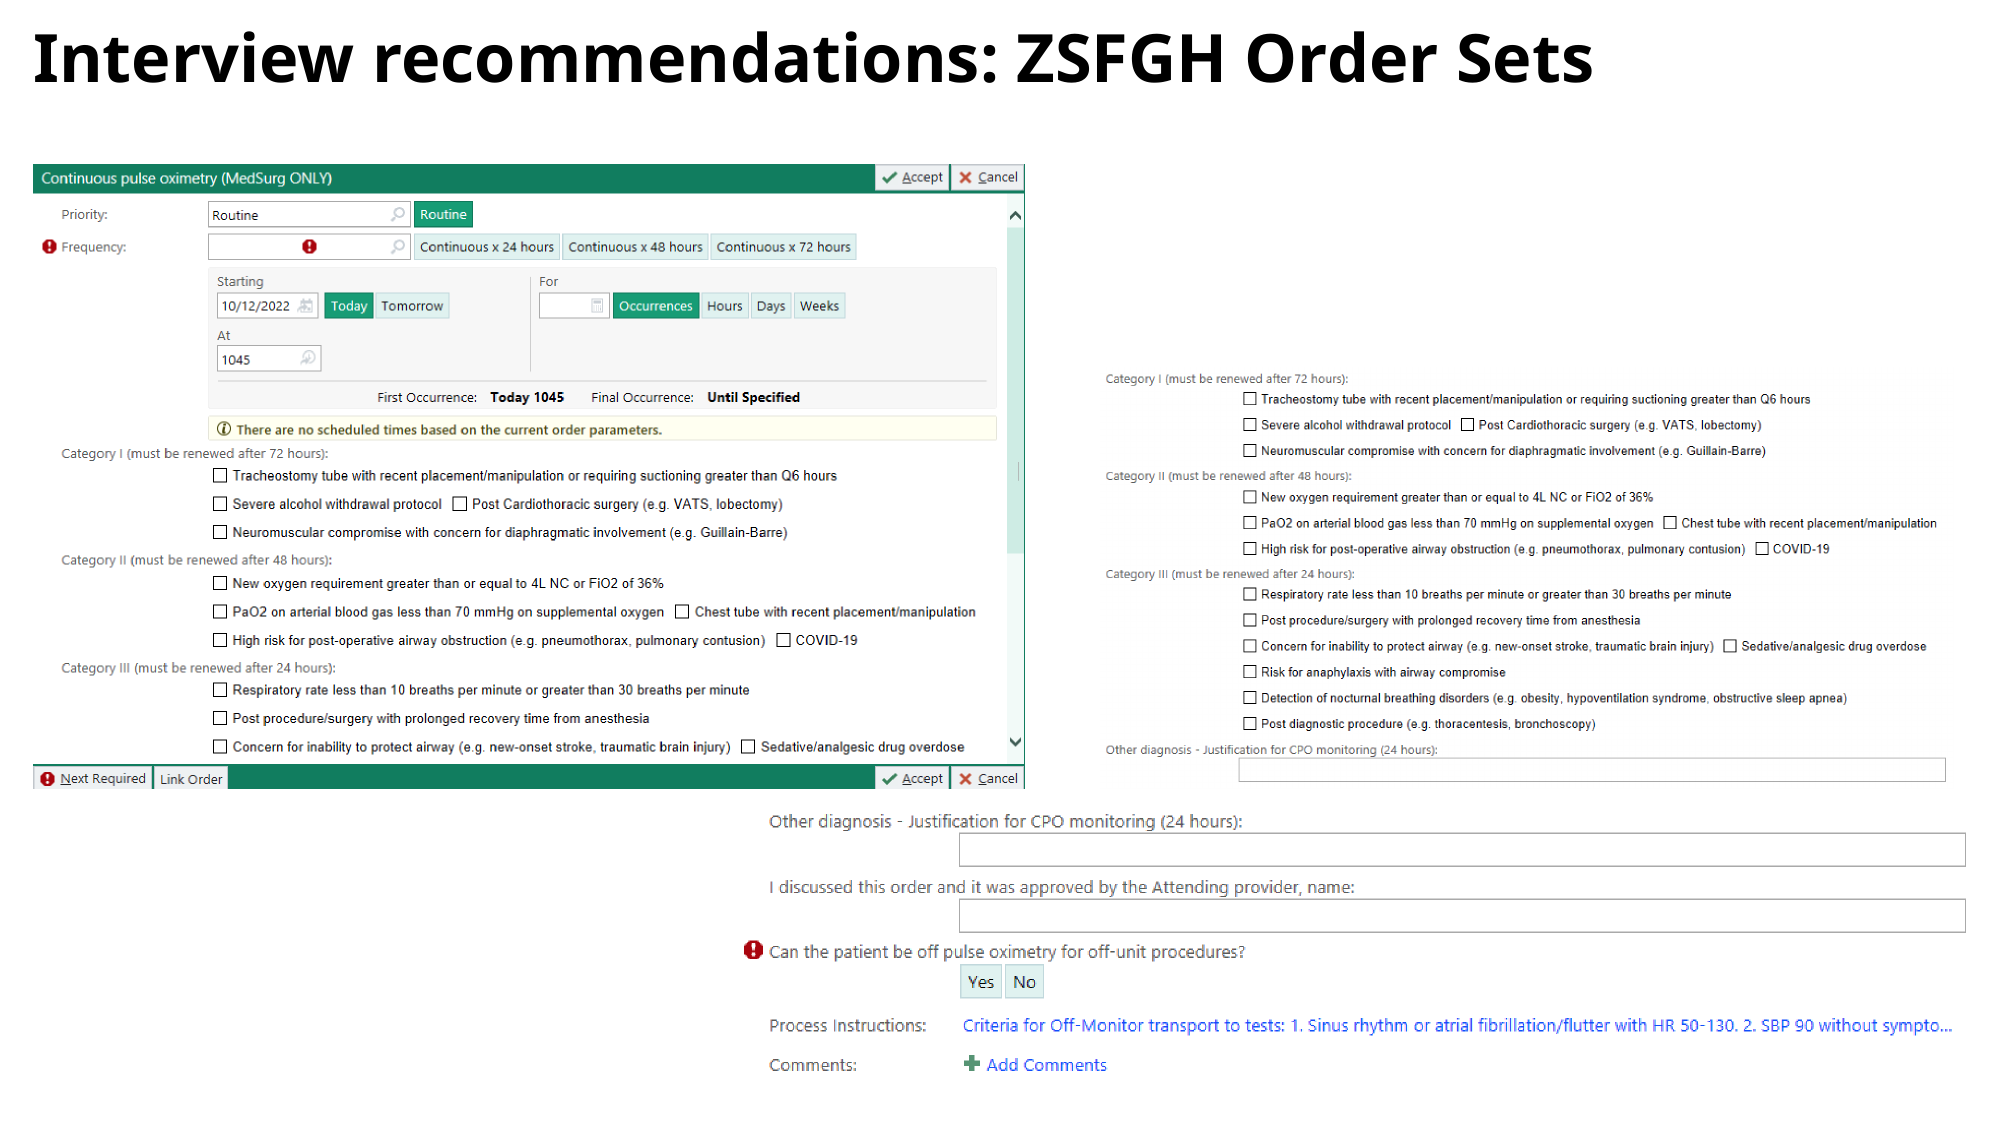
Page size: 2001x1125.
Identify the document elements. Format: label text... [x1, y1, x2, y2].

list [33, 164, 1025, 789]
title Interview recommendations: ZSFGH Order Sets [18, 31, 1744, 91]
picture [1100, 367, 1954, 789]
picture [744, 802, 1987, 1093]
